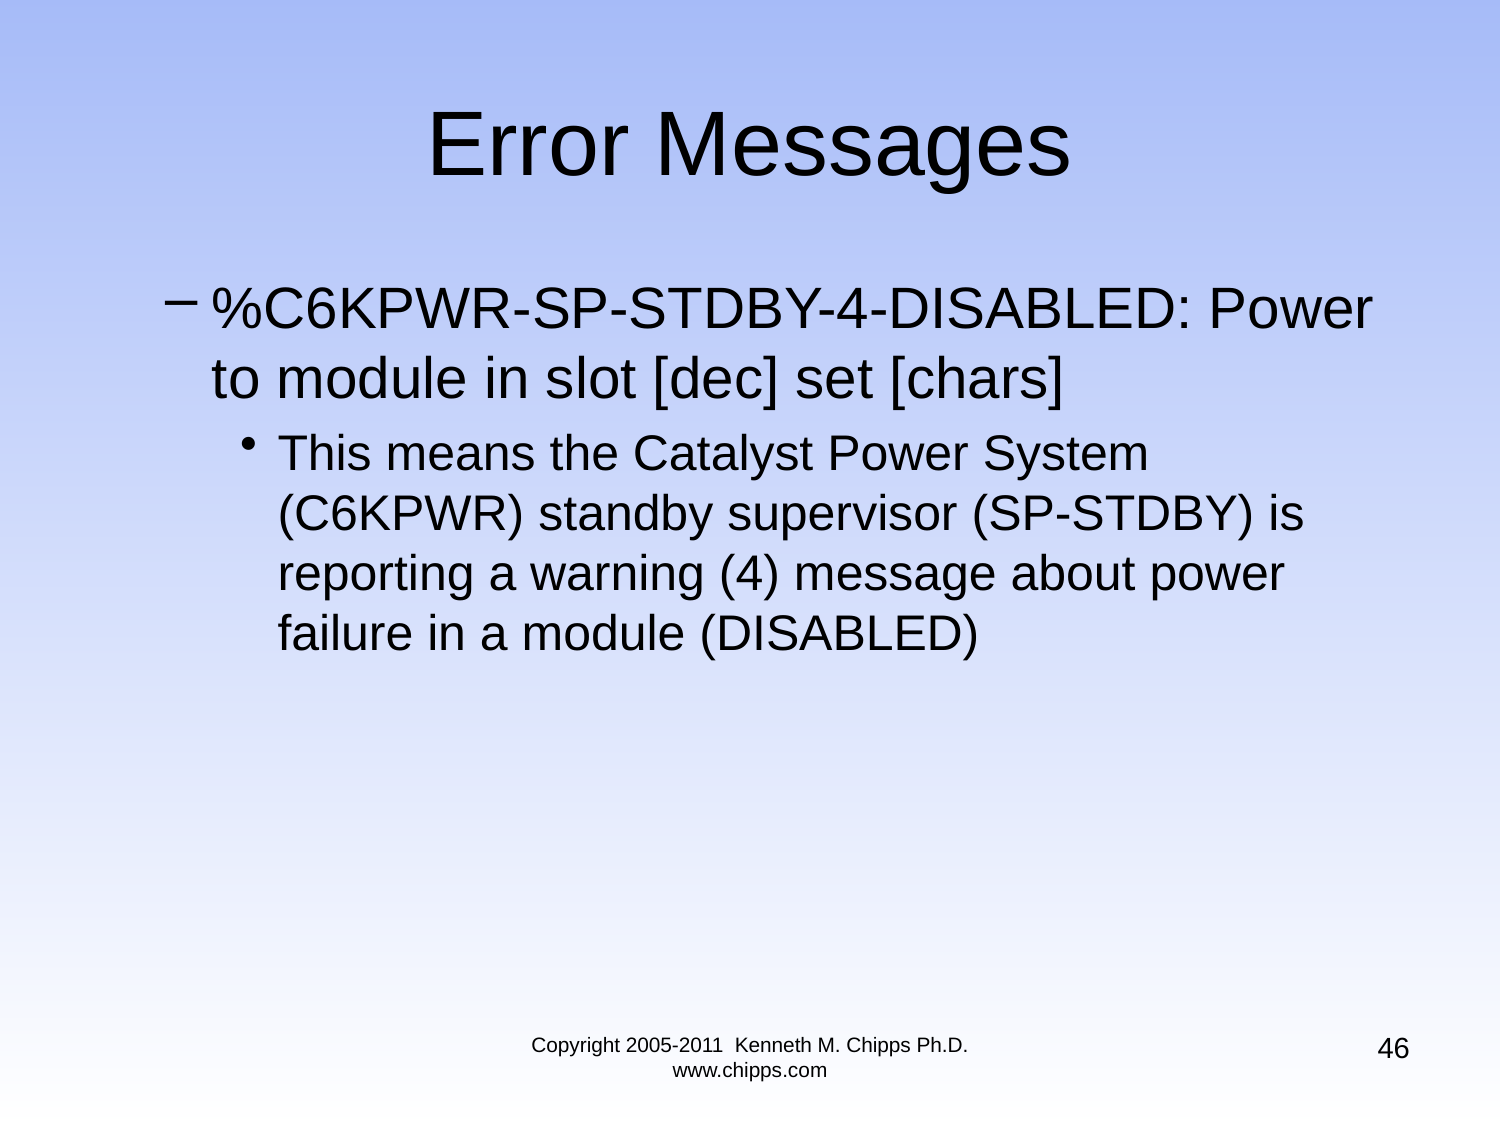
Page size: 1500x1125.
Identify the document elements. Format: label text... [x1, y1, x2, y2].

slide_number 46 [1074, 1021, 1426, 1101]
list %C6KPWR-SP-STDBY-4-DISABLED: Power to module in slot [dec] set [chars] This means the Catalyst Power System (C6KPWR) standby supervisor (SP-STDBY) is reporting a warning (4) message about power failure in a module (DISABLED) [75, 262, 1425, 1005]
footer Copyright 2005-2011 Kenneth M. Chipps Ph.D. www.chipps.com [449, 1024, 1051, 1103]
title Error Messages [75, 45, 1425, 233]
